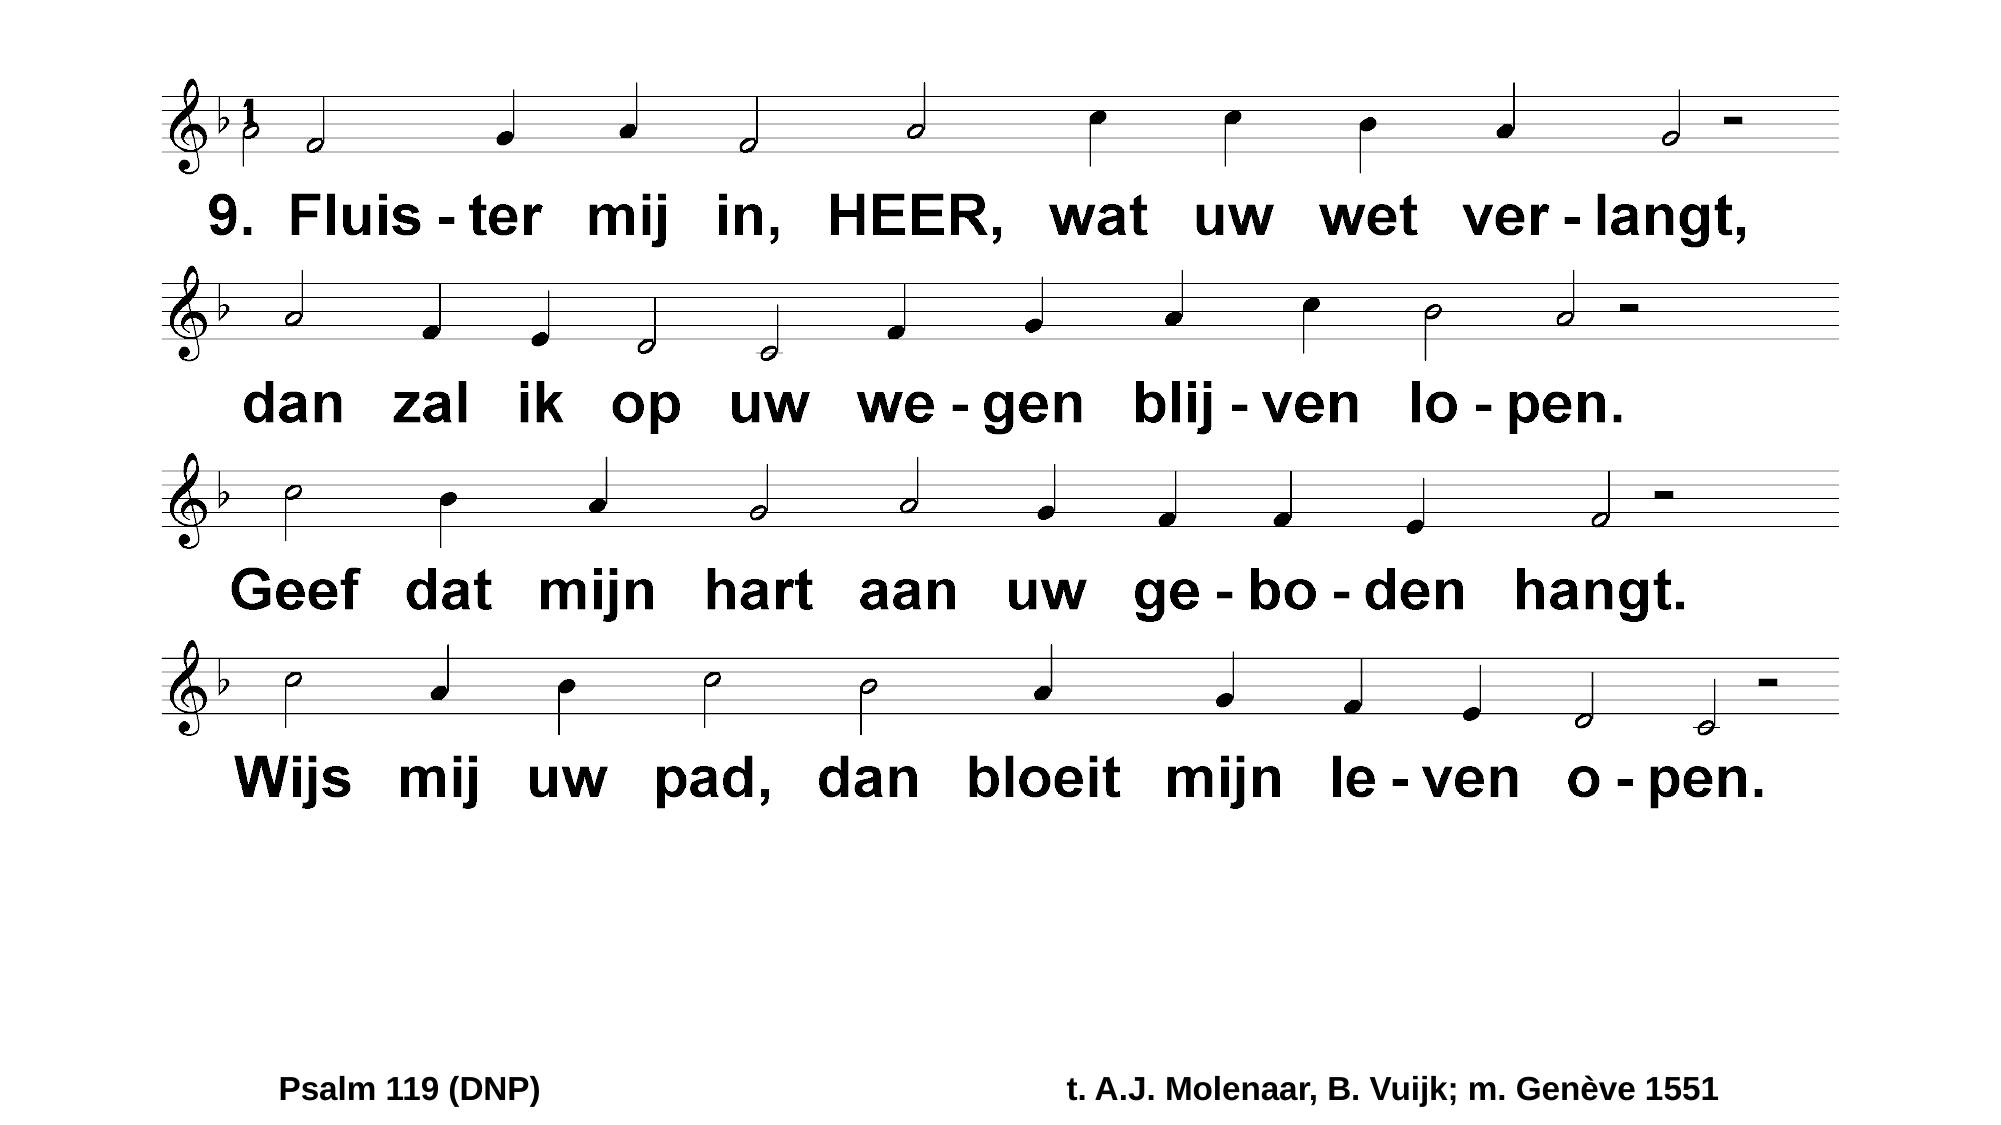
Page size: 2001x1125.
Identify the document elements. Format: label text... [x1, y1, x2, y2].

picture [145, 62, 1855, 825]
text_box Psalm 119 (DNP) t. A.J. Molenaar, B. Vuijk; m. Genève 1551 [263, 1059, 1745, 1115]
